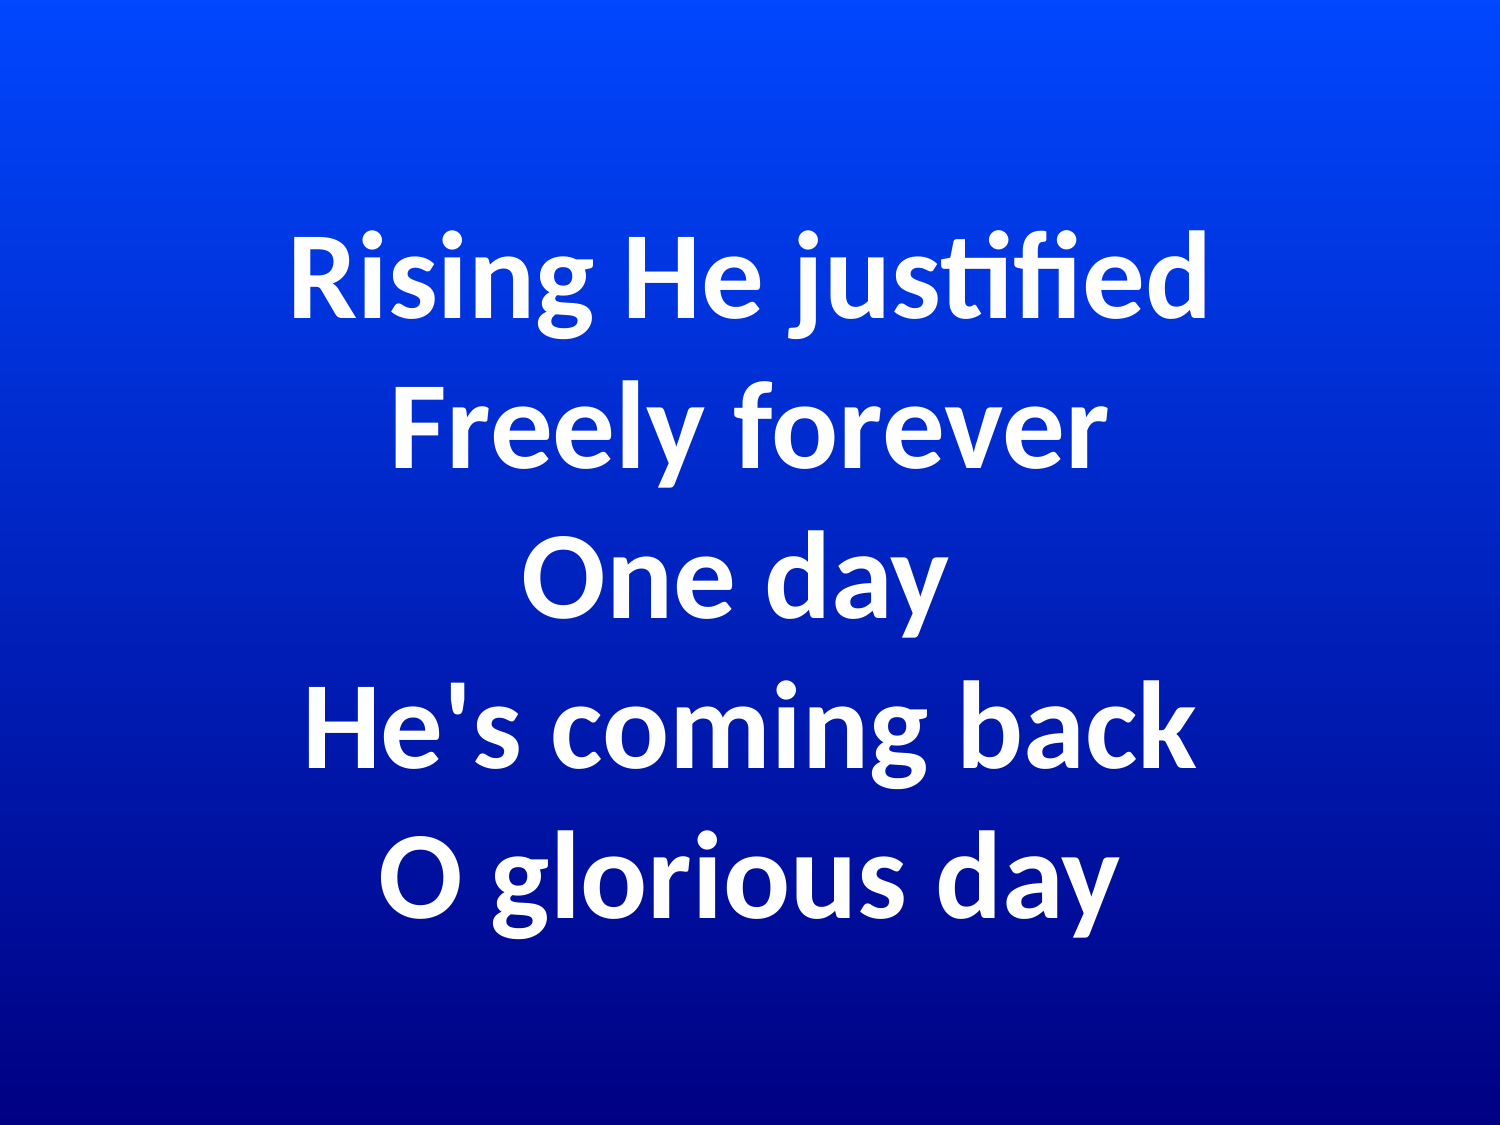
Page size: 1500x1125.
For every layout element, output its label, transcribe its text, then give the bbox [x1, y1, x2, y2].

title Rising He justified Freely forever One day He's coming back O glorious day [112, 62, 1388, 1075]
